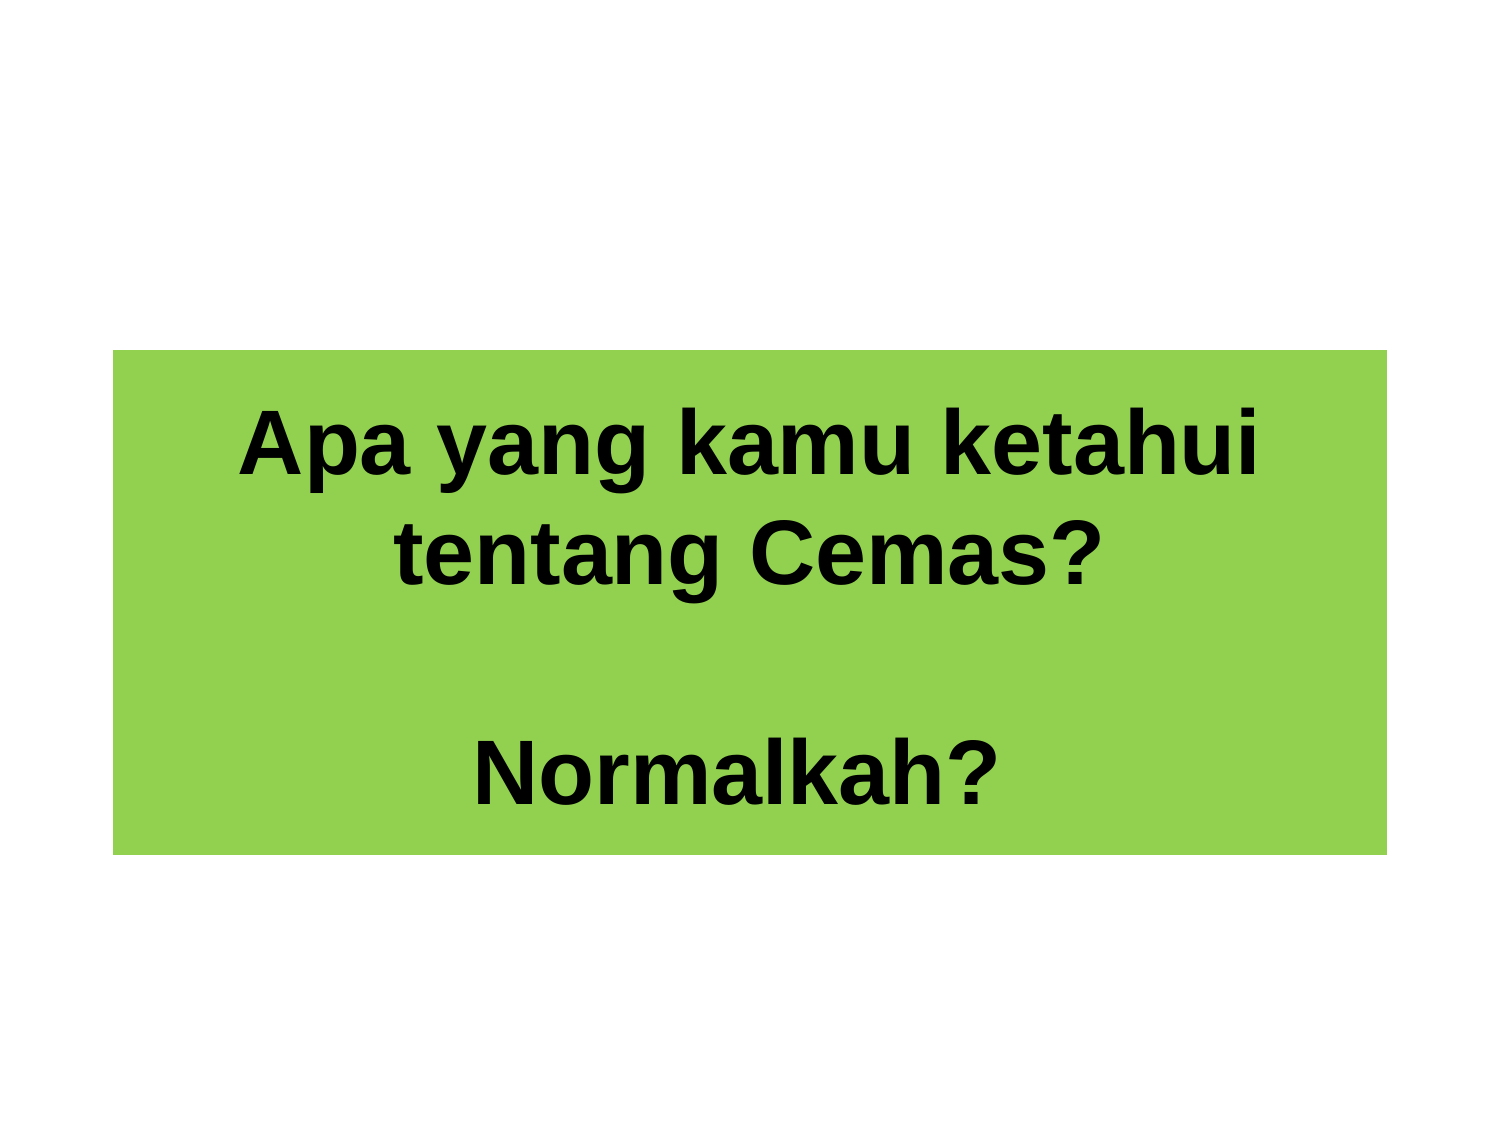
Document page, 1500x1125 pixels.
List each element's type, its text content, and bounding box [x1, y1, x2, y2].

title Apa yang kamu ketahui tentang Cemas? Normalkah? [112, 349, 1388, 856]
